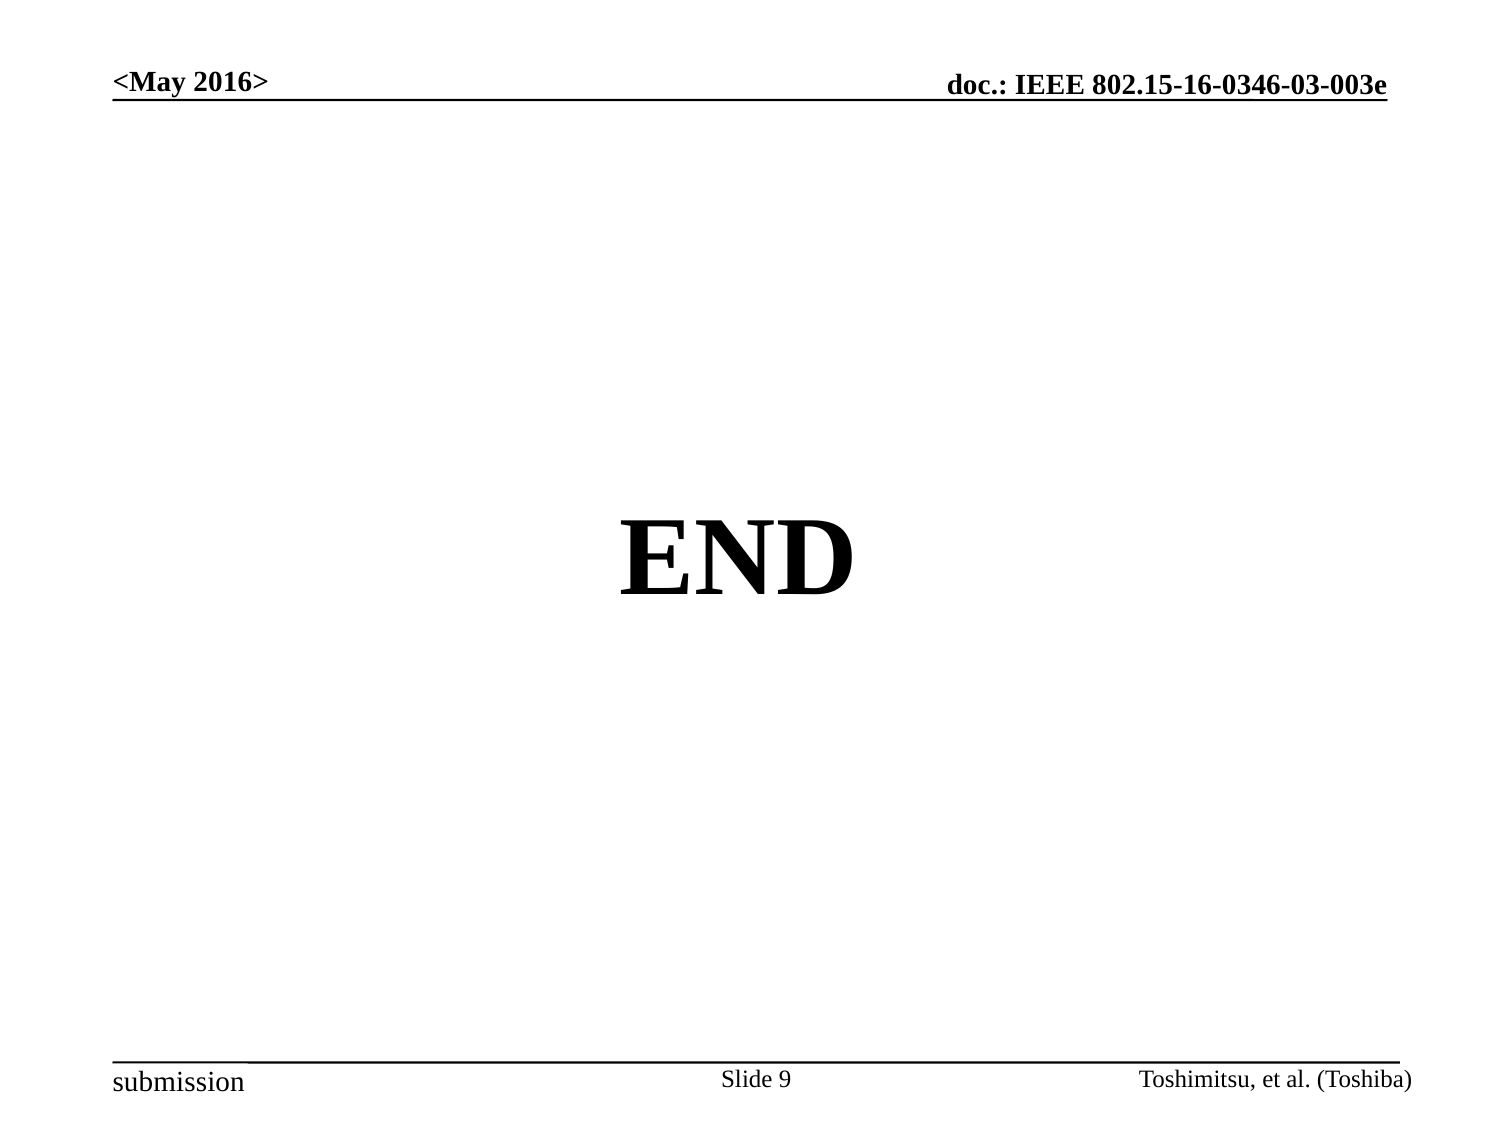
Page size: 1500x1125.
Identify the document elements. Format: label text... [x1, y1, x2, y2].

title END [101, 462, 1376, 638]
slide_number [112, 62, 375, 98]
slide_number Slide 9 [712, 1062, 800, 1093]
footer Toshimitsu, et al. (Toshiba) [900, 1062, 1413, 1093]
